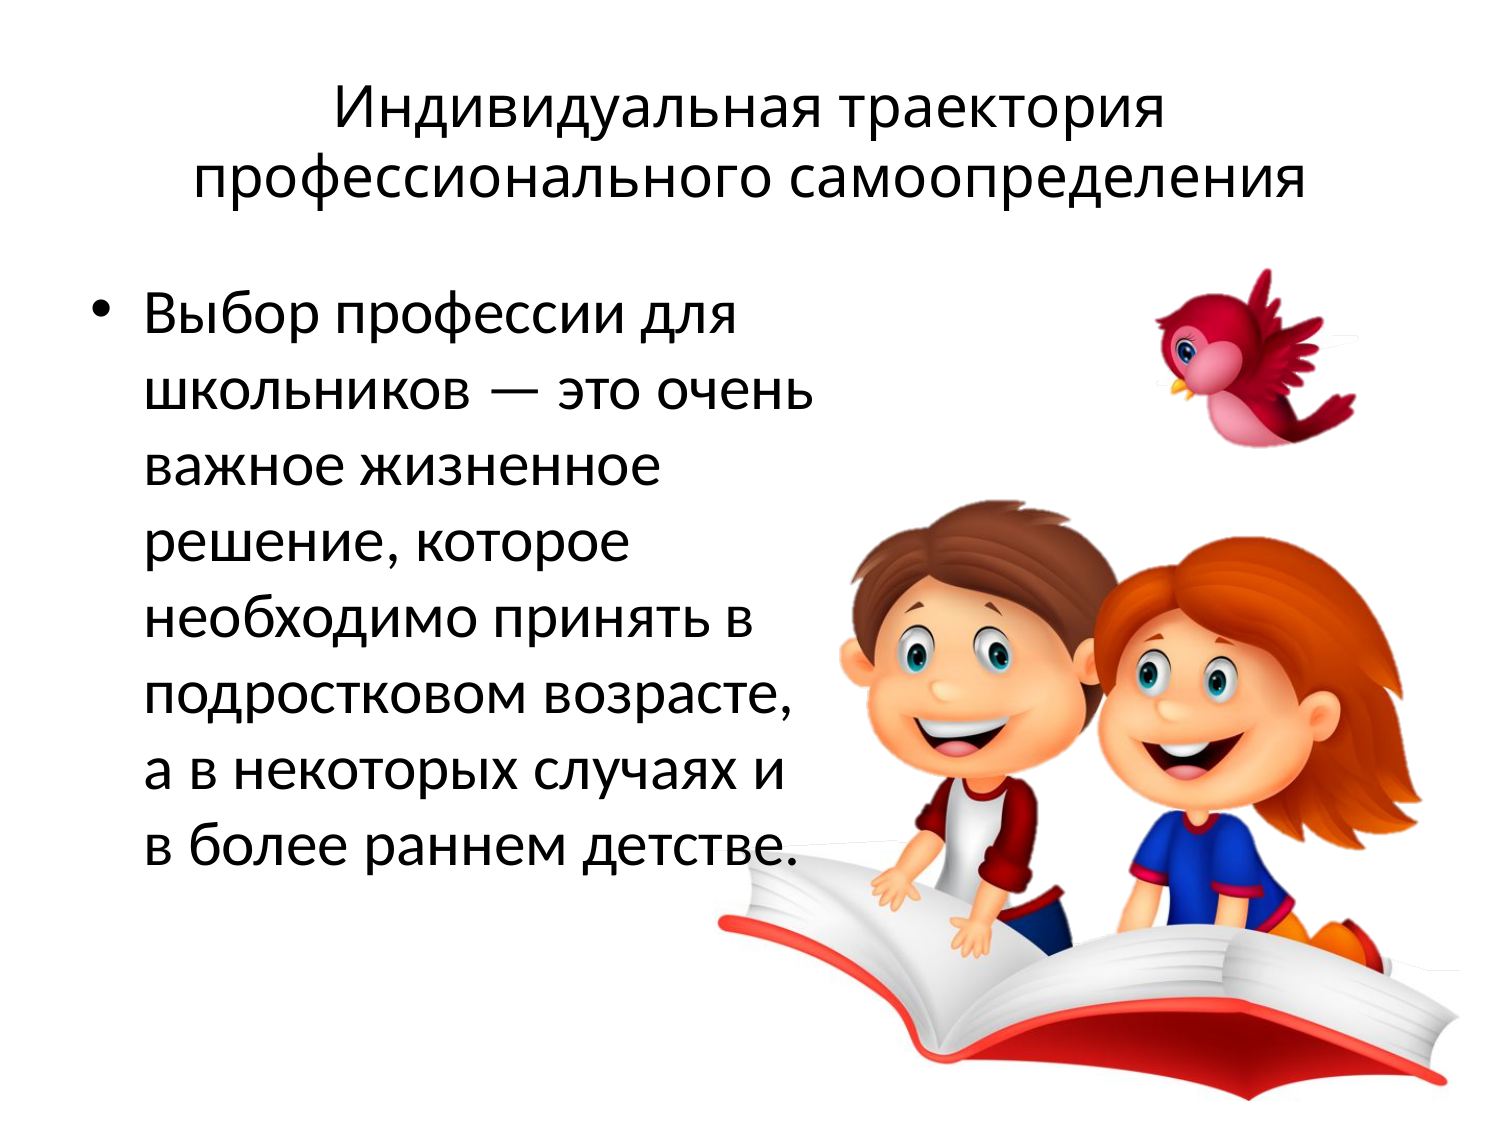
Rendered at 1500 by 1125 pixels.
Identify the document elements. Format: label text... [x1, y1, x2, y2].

list Выбор профессии для школьников — это очень важное жизненное решение, которое необходимо принять в подростковом возрасте, а в некоторых случаях и в более раннем детстве. [75, 262, 845, 1005]
picture [714, 266, 1460, 1101]
title Индивидуальная траектория профессионального самоопределения [41, 45, 1459, 233]
